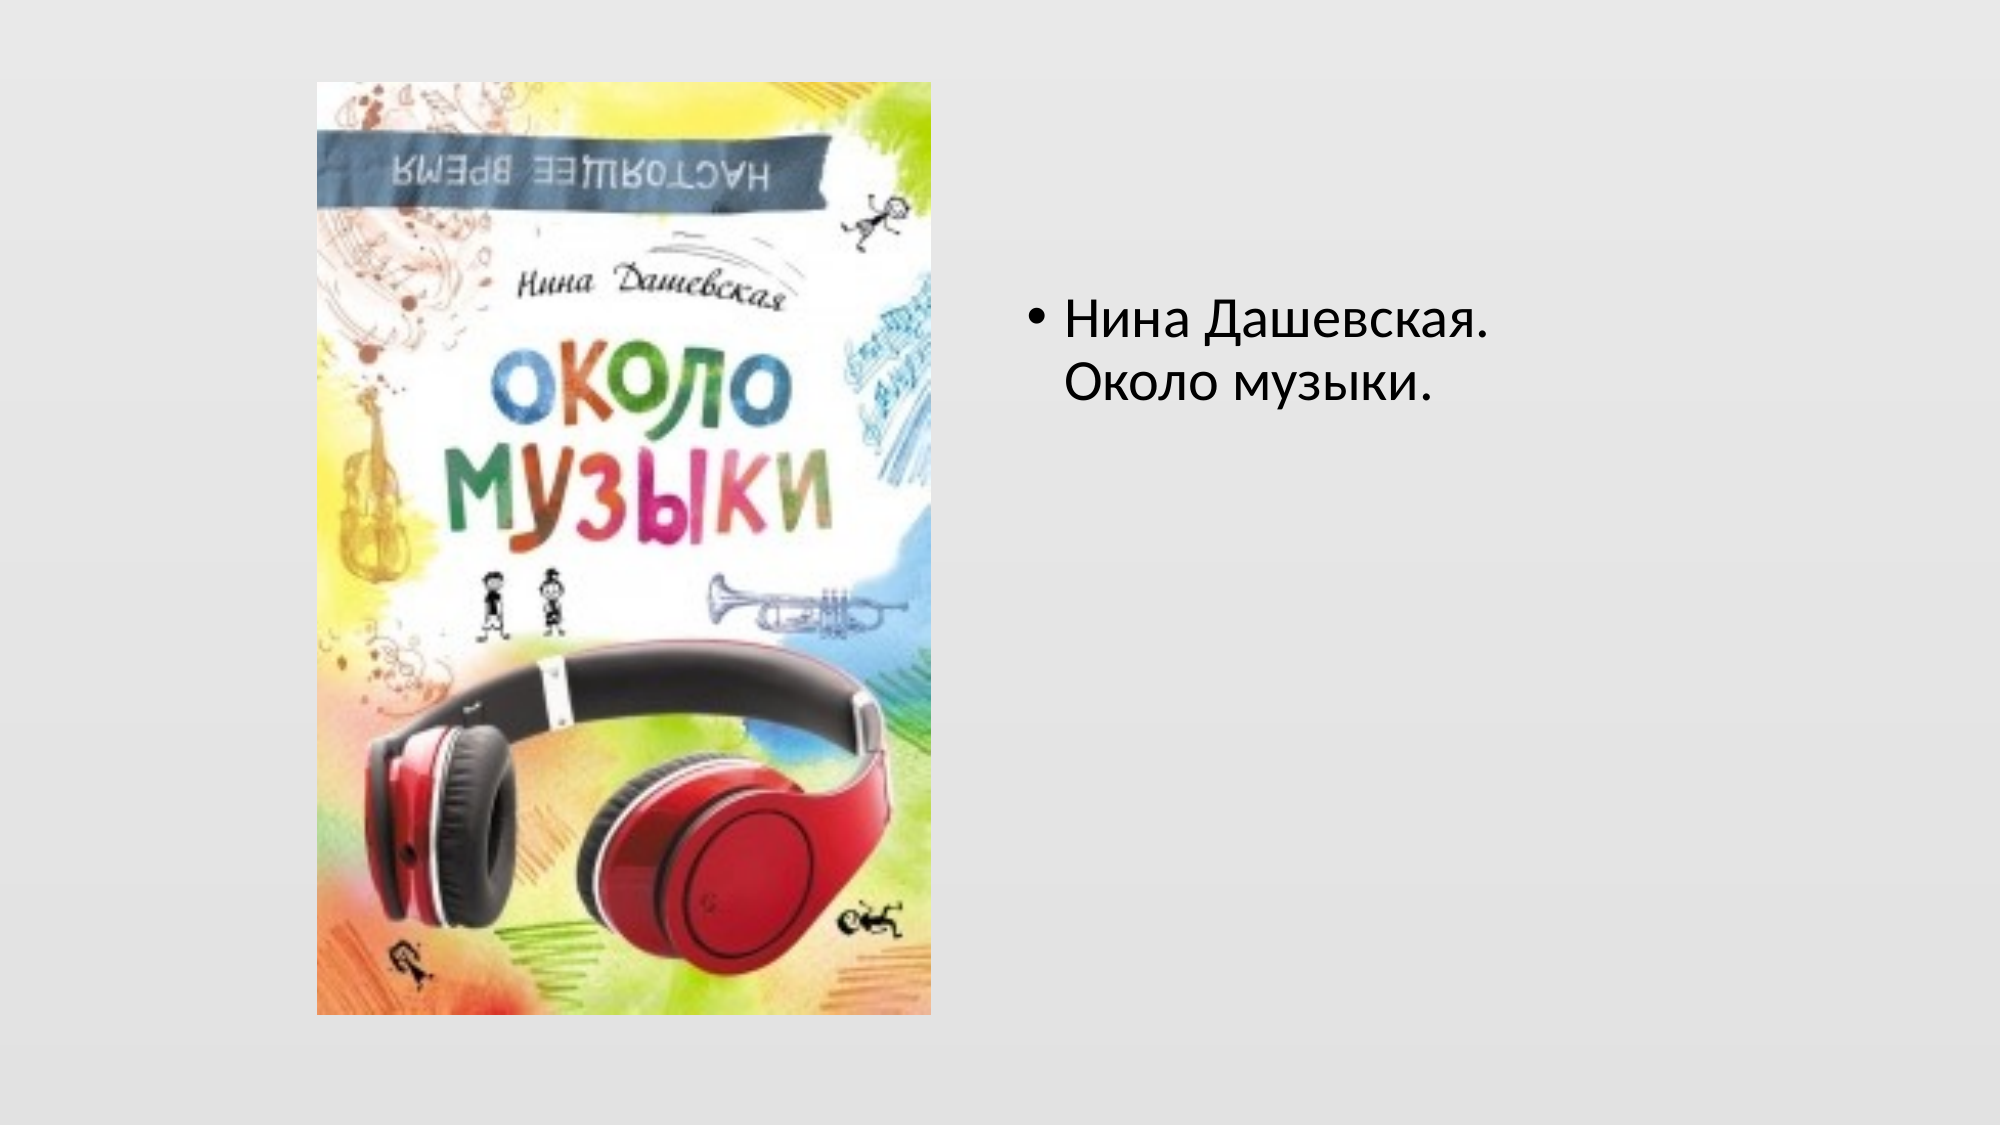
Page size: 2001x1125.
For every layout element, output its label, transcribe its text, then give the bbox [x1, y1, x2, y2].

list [317, 82, 931, 1015]
list Нина Дашевская. Около музыки. [1011, 279, 1650, 885]
